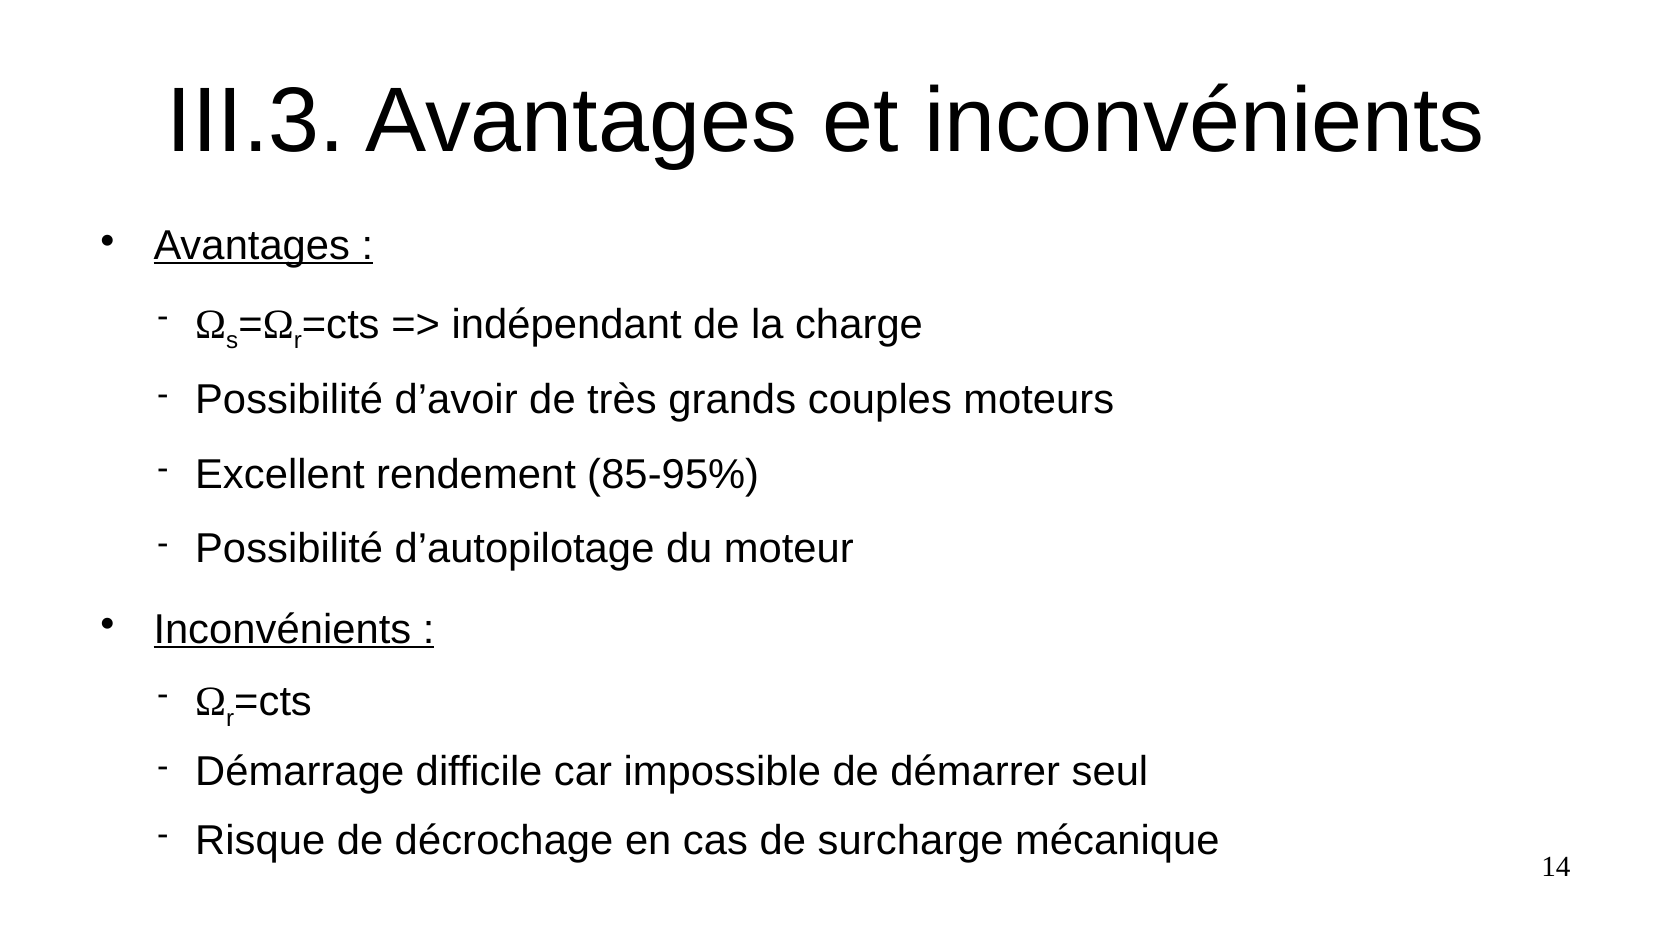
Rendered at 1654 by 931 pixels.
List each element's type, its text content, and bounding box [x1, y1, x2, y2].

title III.3. Avantages et inconvénients [82, 37, 1571, 193]
list Avantages : Ωs=Ωr=cts => indépendant de la charge Possibilité d’avoir de très grands couples moteurs Excellent rendement (85-95%) Possibilité d’autopilotage du moteur Inconvénients : Ωr=cts Démarrage difficile car impossible de démarrer seul Risque de décrochage en cas de surcharge mécanique [82, 217, 1571, 757]
slide_number <numéro> [1185, 847, 1571, 912]
